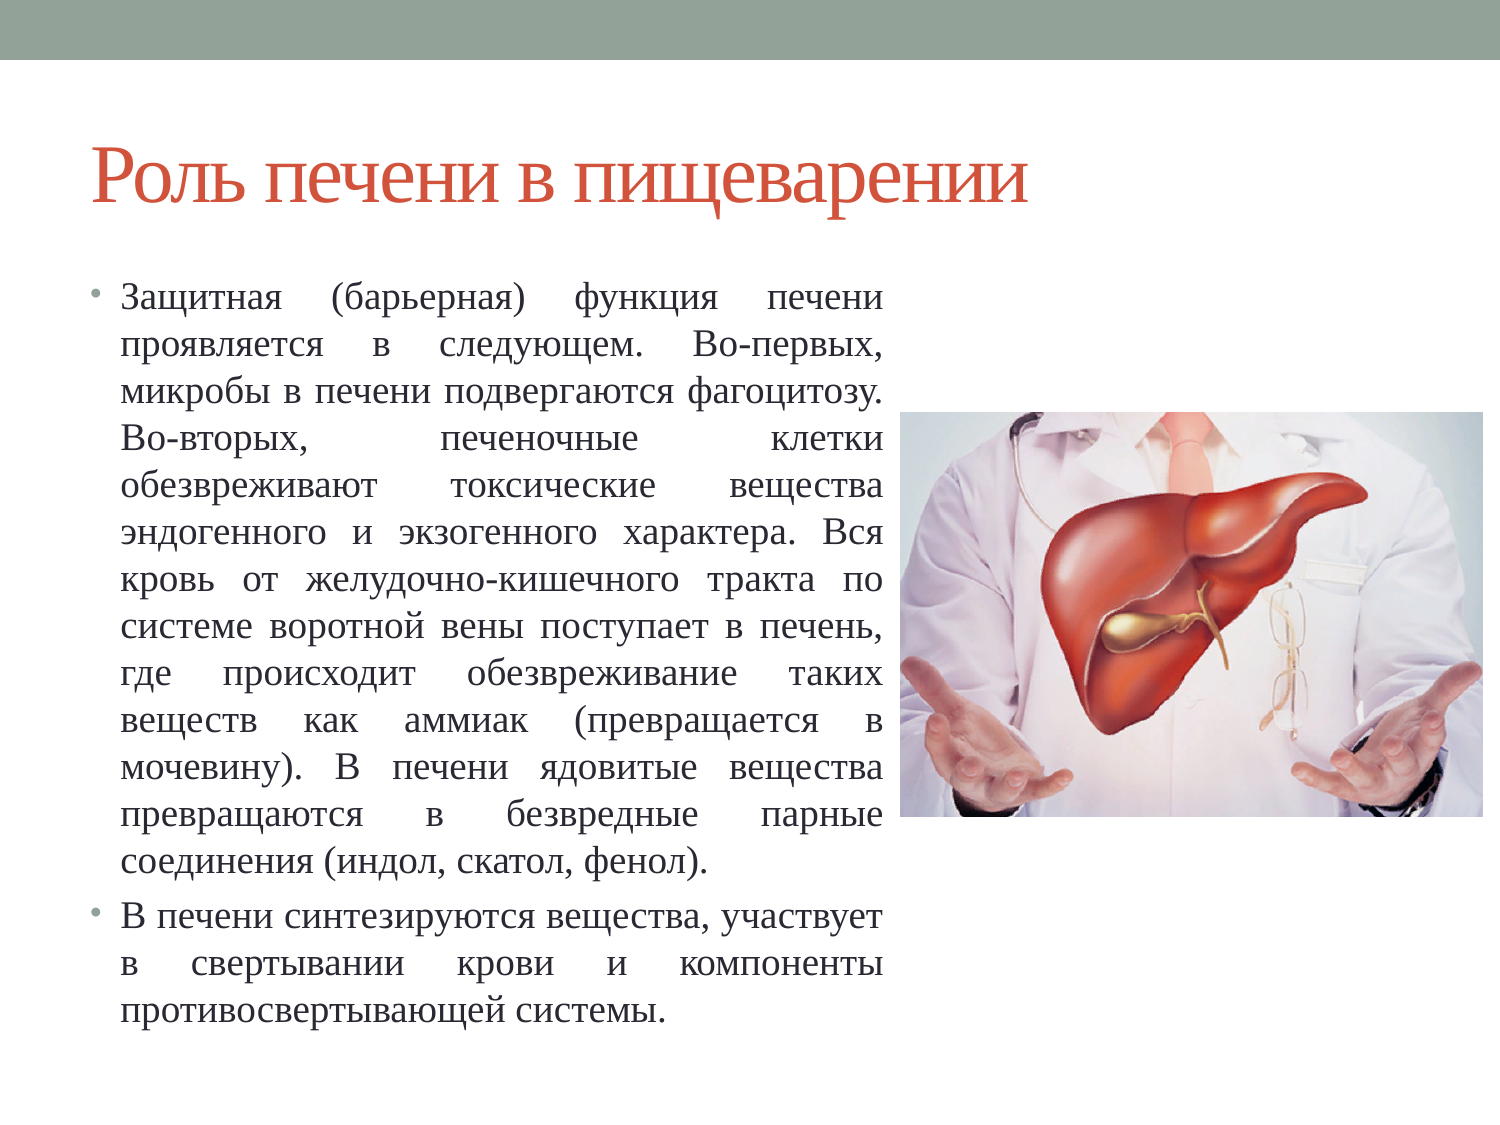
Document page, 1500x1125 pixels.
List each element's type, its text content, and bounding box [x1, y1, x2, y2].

title Роль печени в пищеварении [75, 87, 1425, 250]
list Защитная (барьерная) функция печени проявляется в следующем. Во-первых, микробы в печени подвергаются фагоцитозу. Во-вторых, печеночные клетки обезвреживают токсические вещества эндогенного и экзогенного характера. Вся кровь от желудочно-кишечного тракта по системе воротной вены поступает в печень, где происходит обезвреживание таких веществ как аммиак (превращается в мочевину). В печени ядовитые вещества превращаются в безвредные парные соединения (индол, скатол, фенол). В печени синтезируются вещества, участвует в свертывании крови и компоненты противосвертывающей системы. [75, 262, 900, 1063]
picture [899, 412, 1484, 817]
